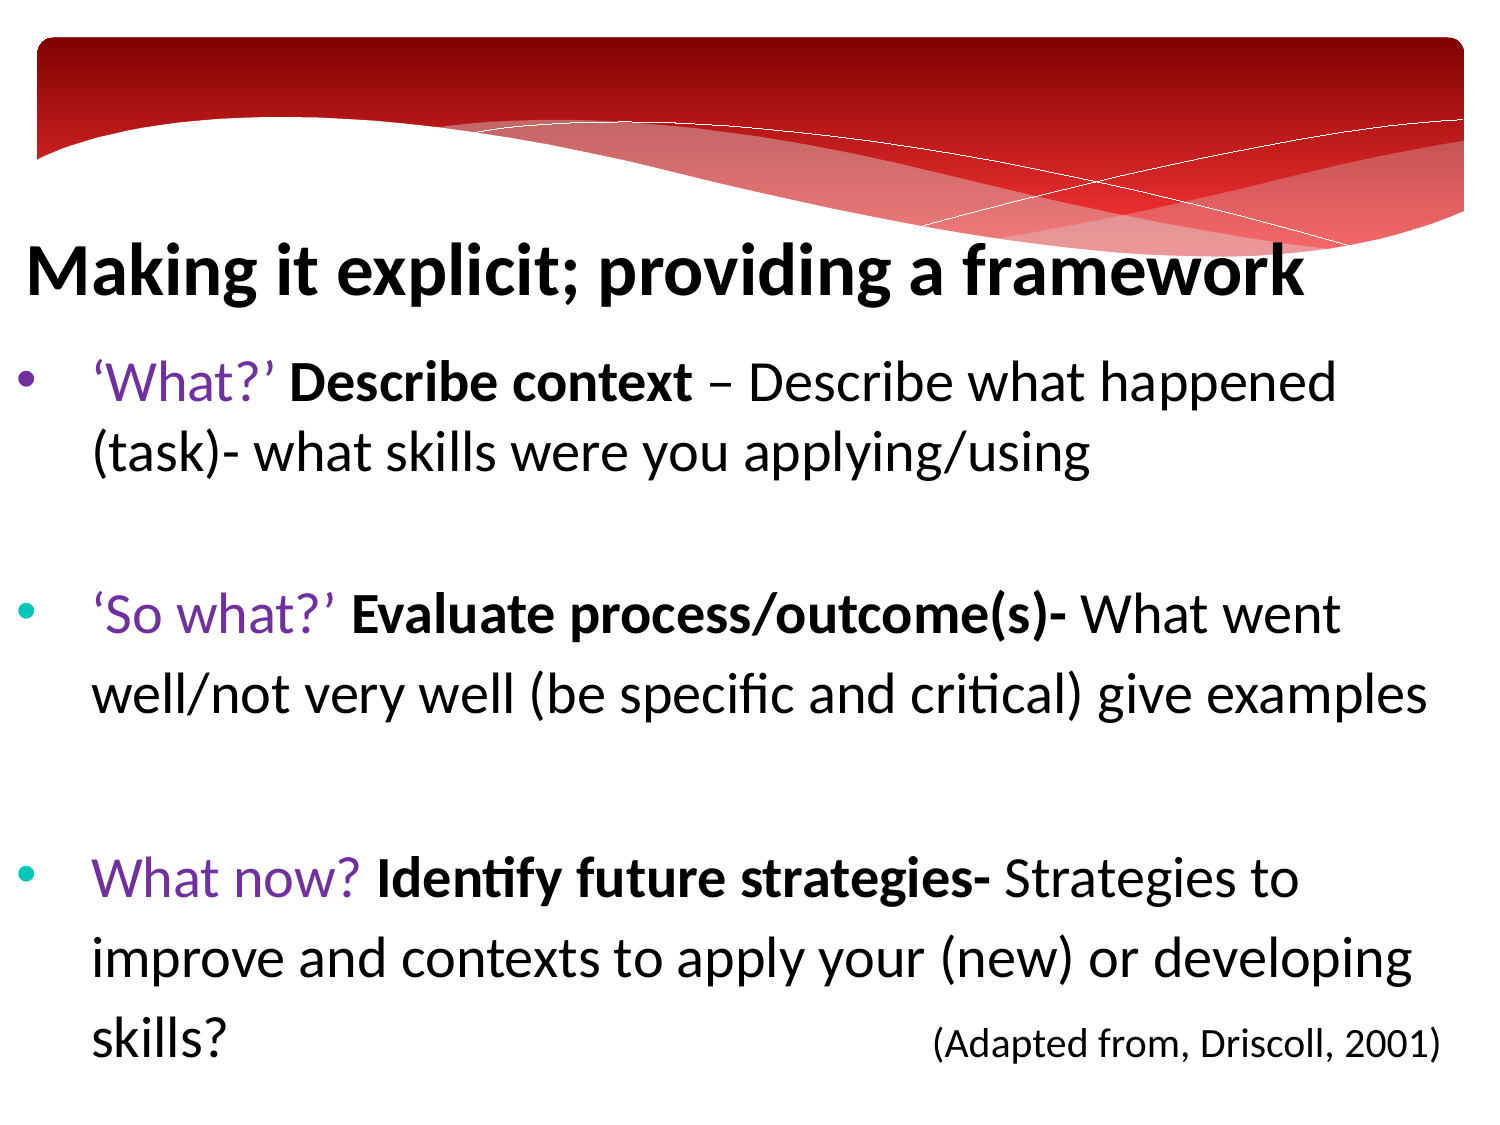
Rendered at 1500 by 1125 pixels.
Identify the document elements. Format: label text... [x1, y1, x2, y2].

text_box ‘What?’ Describe context – Describe what happened (task)- what skills were you applying/using ‘So what?’ Evaluate process/outcome(s)- What went well/not very well (be specific and critical) give examples What now? Identify future strategies- Strategies to improve and contexts to apply your (new) or developing skills? (Adapted from, Driscoll, 2001) [1, 335, 1478, 1077]
text_box Making it explicit; providing a framework [10, 212, 1458, 335]
